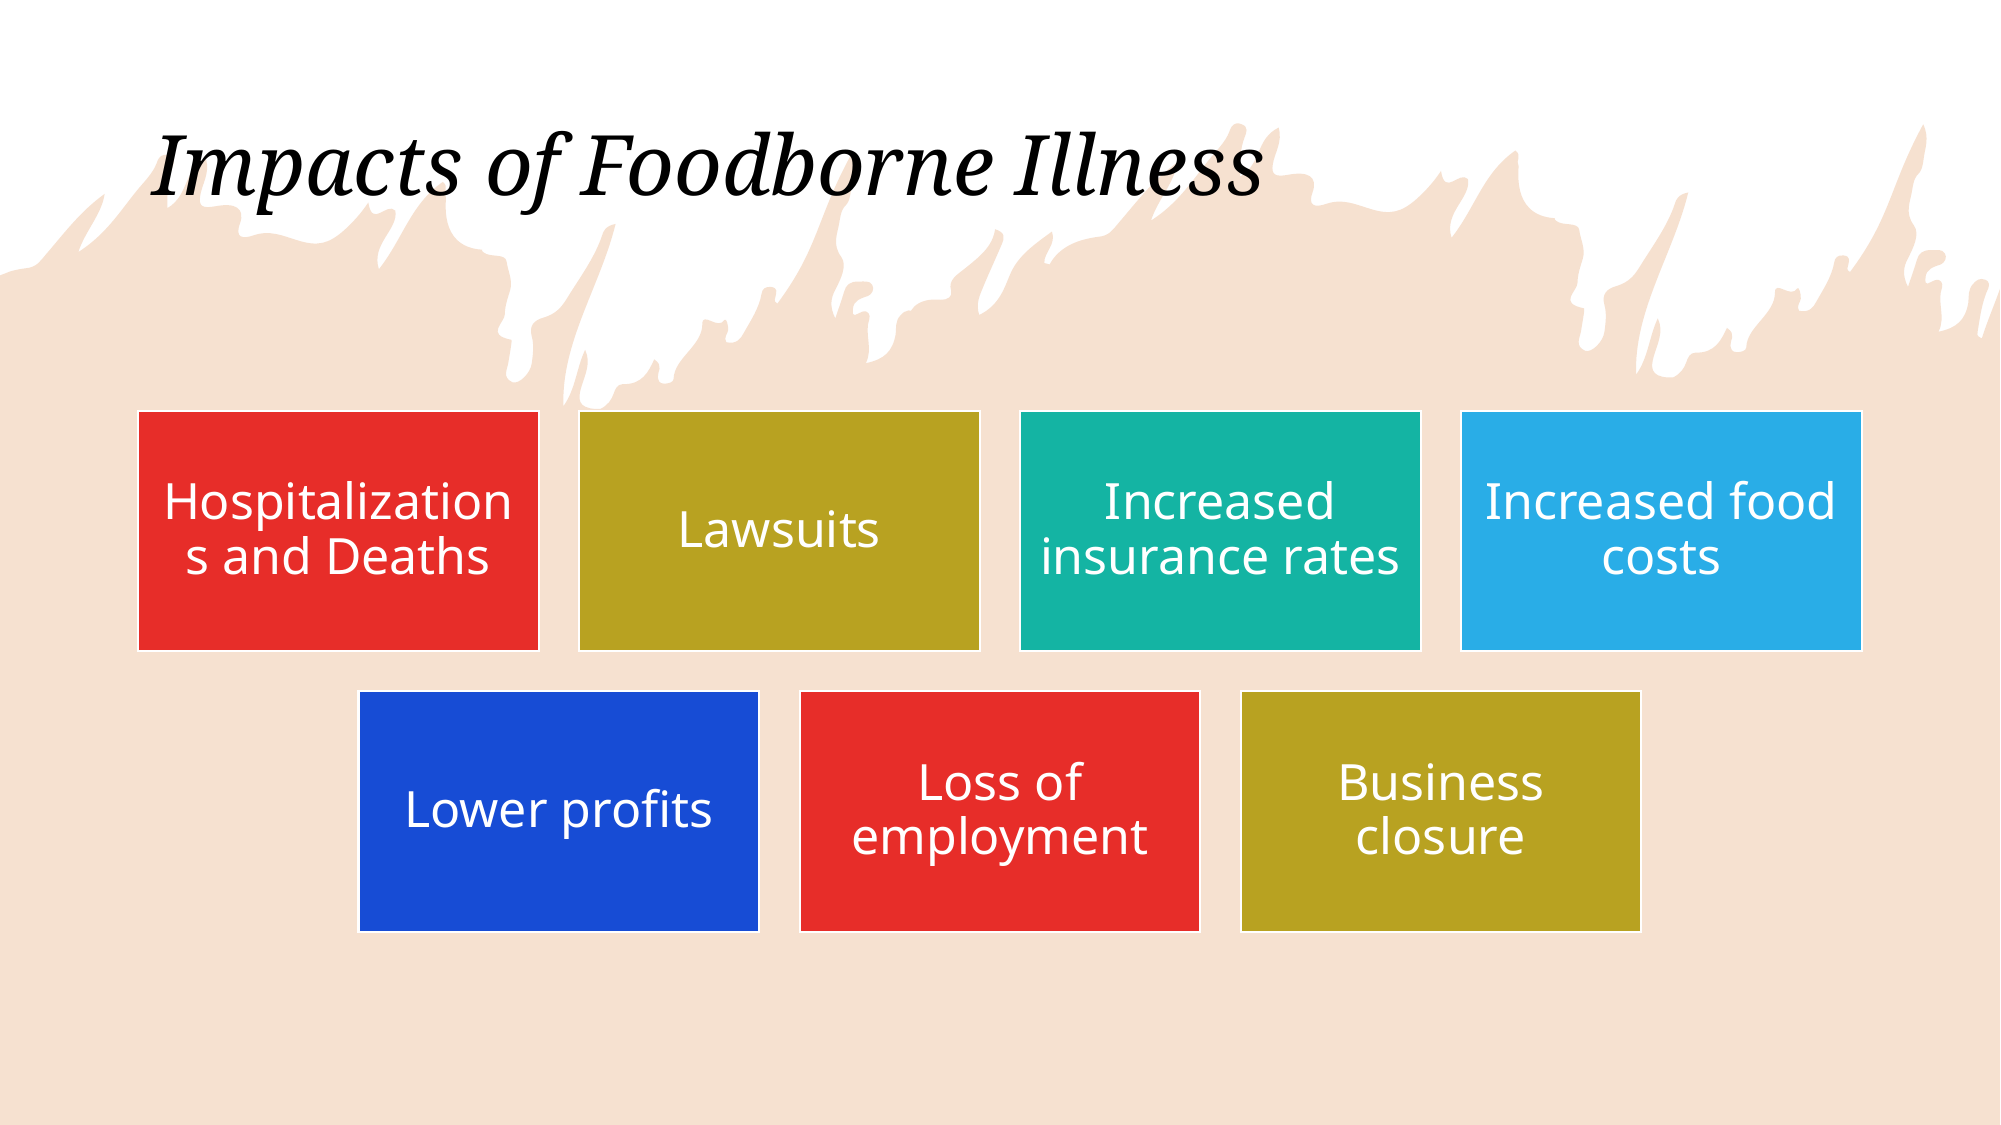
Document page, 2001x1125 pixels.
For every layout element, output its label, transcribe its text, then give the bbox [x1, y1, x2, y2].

text_box [0, 121, 2000, 1125]
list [137, 329, 1863, 1013]
title Impacts of Foodborne Illness [137, 59, 1863, 278]
text_box [0, 0, 2000, 336]
